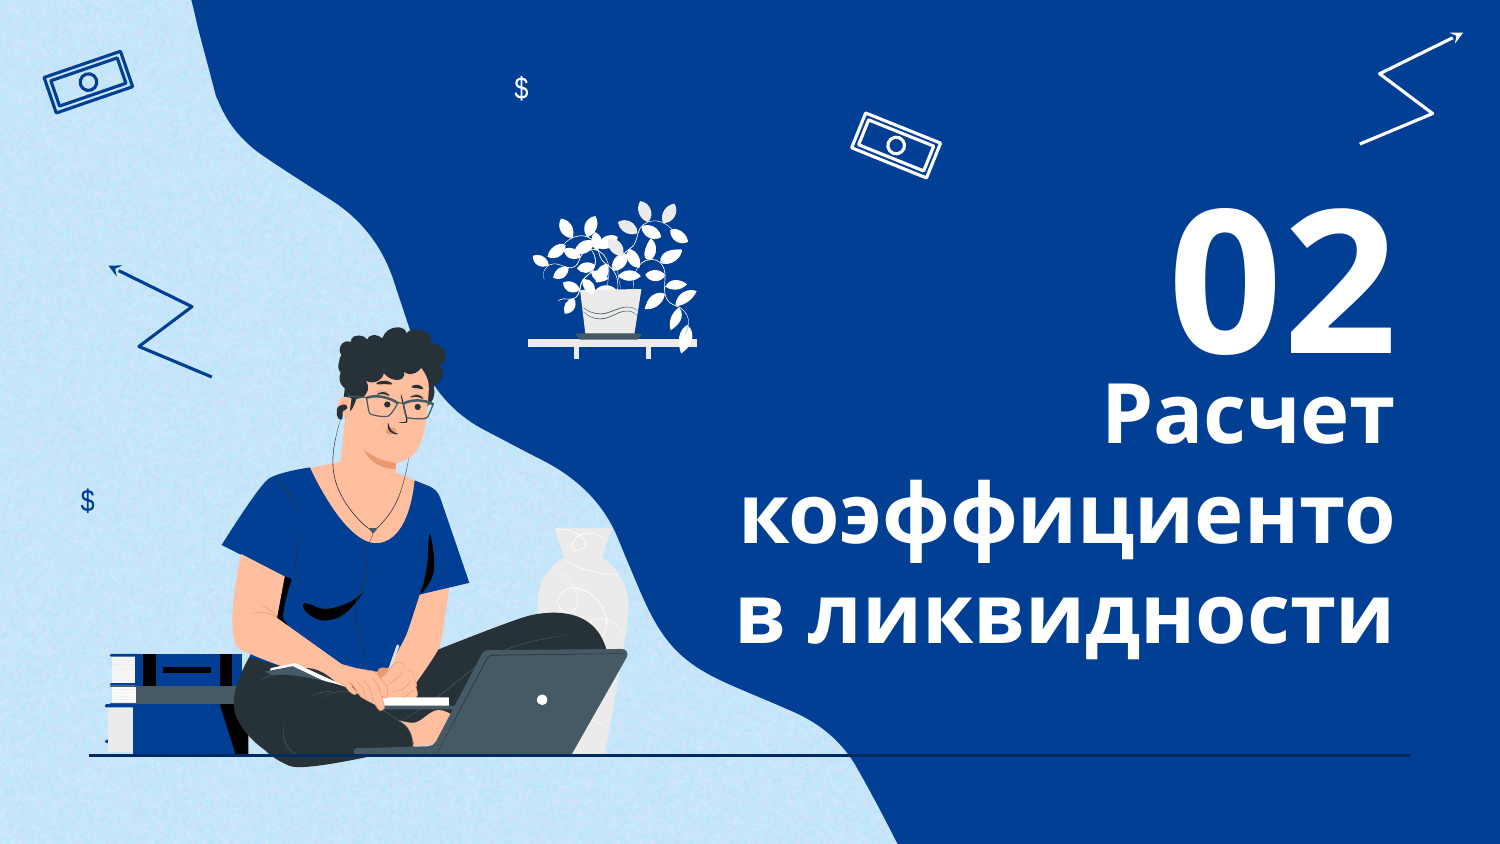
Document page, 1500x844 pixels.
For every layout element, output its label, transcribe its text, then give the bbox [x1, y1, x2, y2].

text_box [108, 265, 193, 325]
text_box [47, 63, 130, 102]
title Расчет коэффициентов ликвидности [695, 426, 1412, 594]
text_box [1359, 32, 1464, 145]
picture [0, 0, 897, 844]
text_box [527, 200, 698, 360]
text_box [855, 126, 937, 165]
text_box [104, 763, 630, 768]
picture [630, 570, 847, 754]
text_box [104, 327, 630, 754]
title 02 [1132, 141, 1413, 391]
